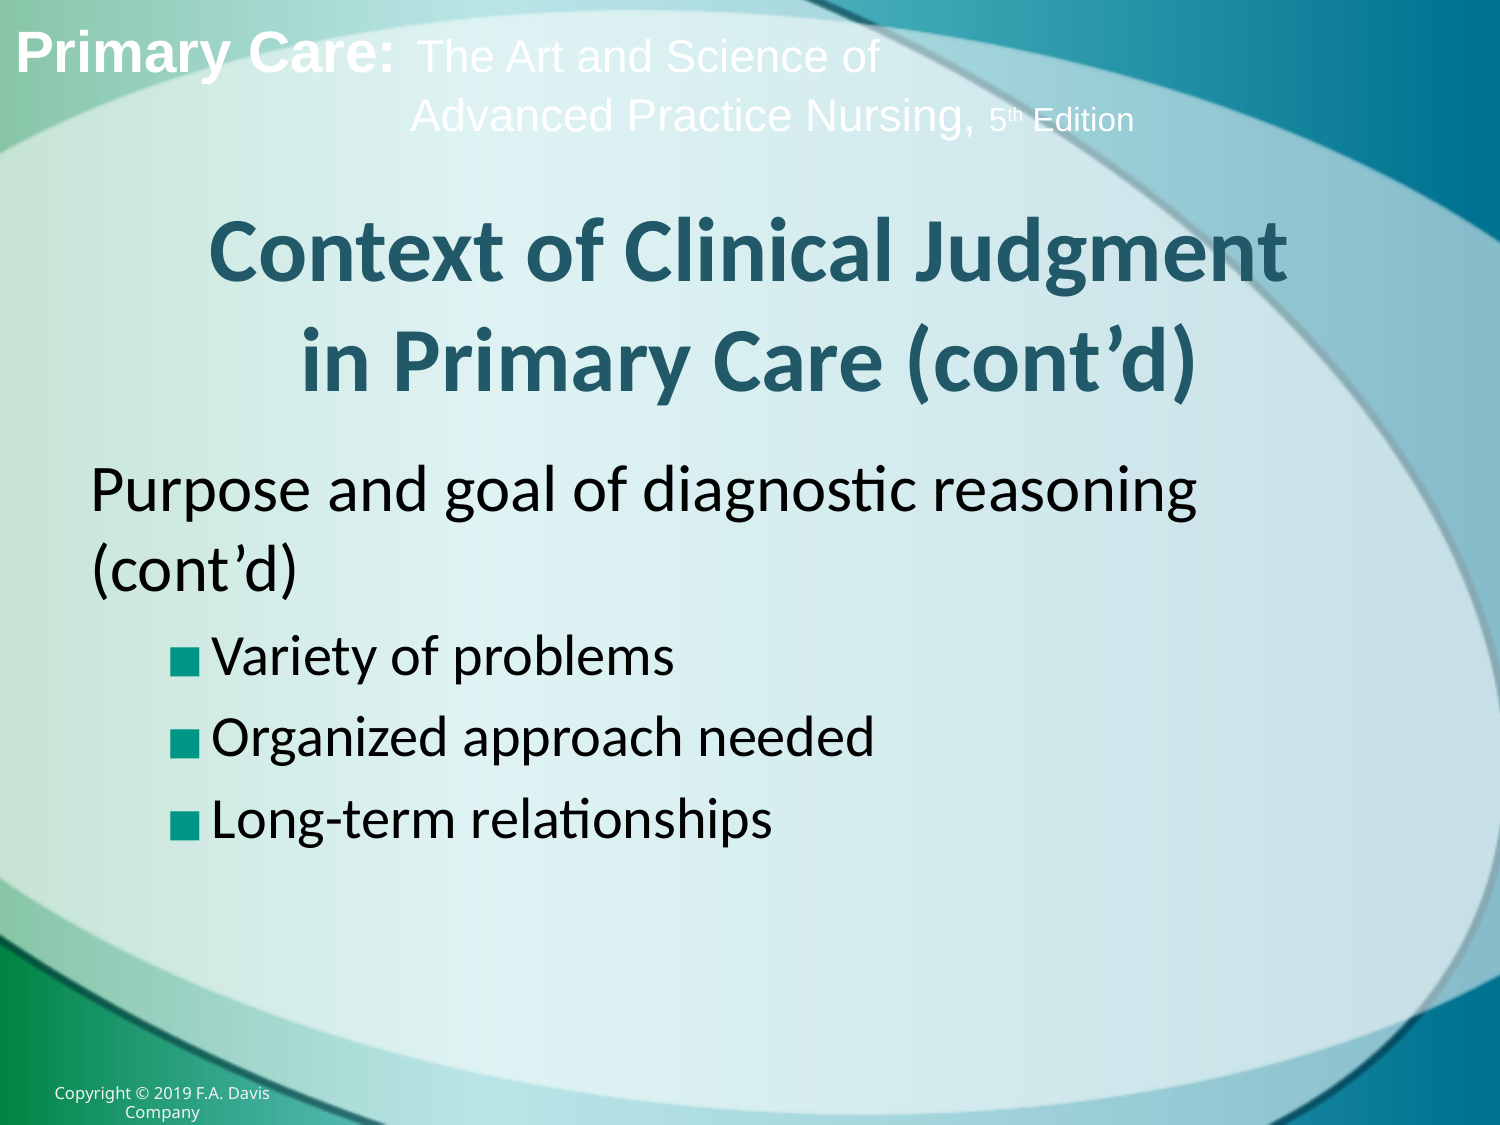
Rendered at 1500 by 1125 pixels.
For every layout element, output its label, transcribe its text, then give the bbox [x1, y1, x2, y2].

list Purpose and goal of diagnostic reasoning (cont’d) Variety of problems Organized approach needed Long-term relationships [75, 437, 1425, 1043]
picture [0, 0, 1500, 1125]
title Context of Clinical Judgment in Primary Care (cont’d) [75, 212, 1425, 388]
